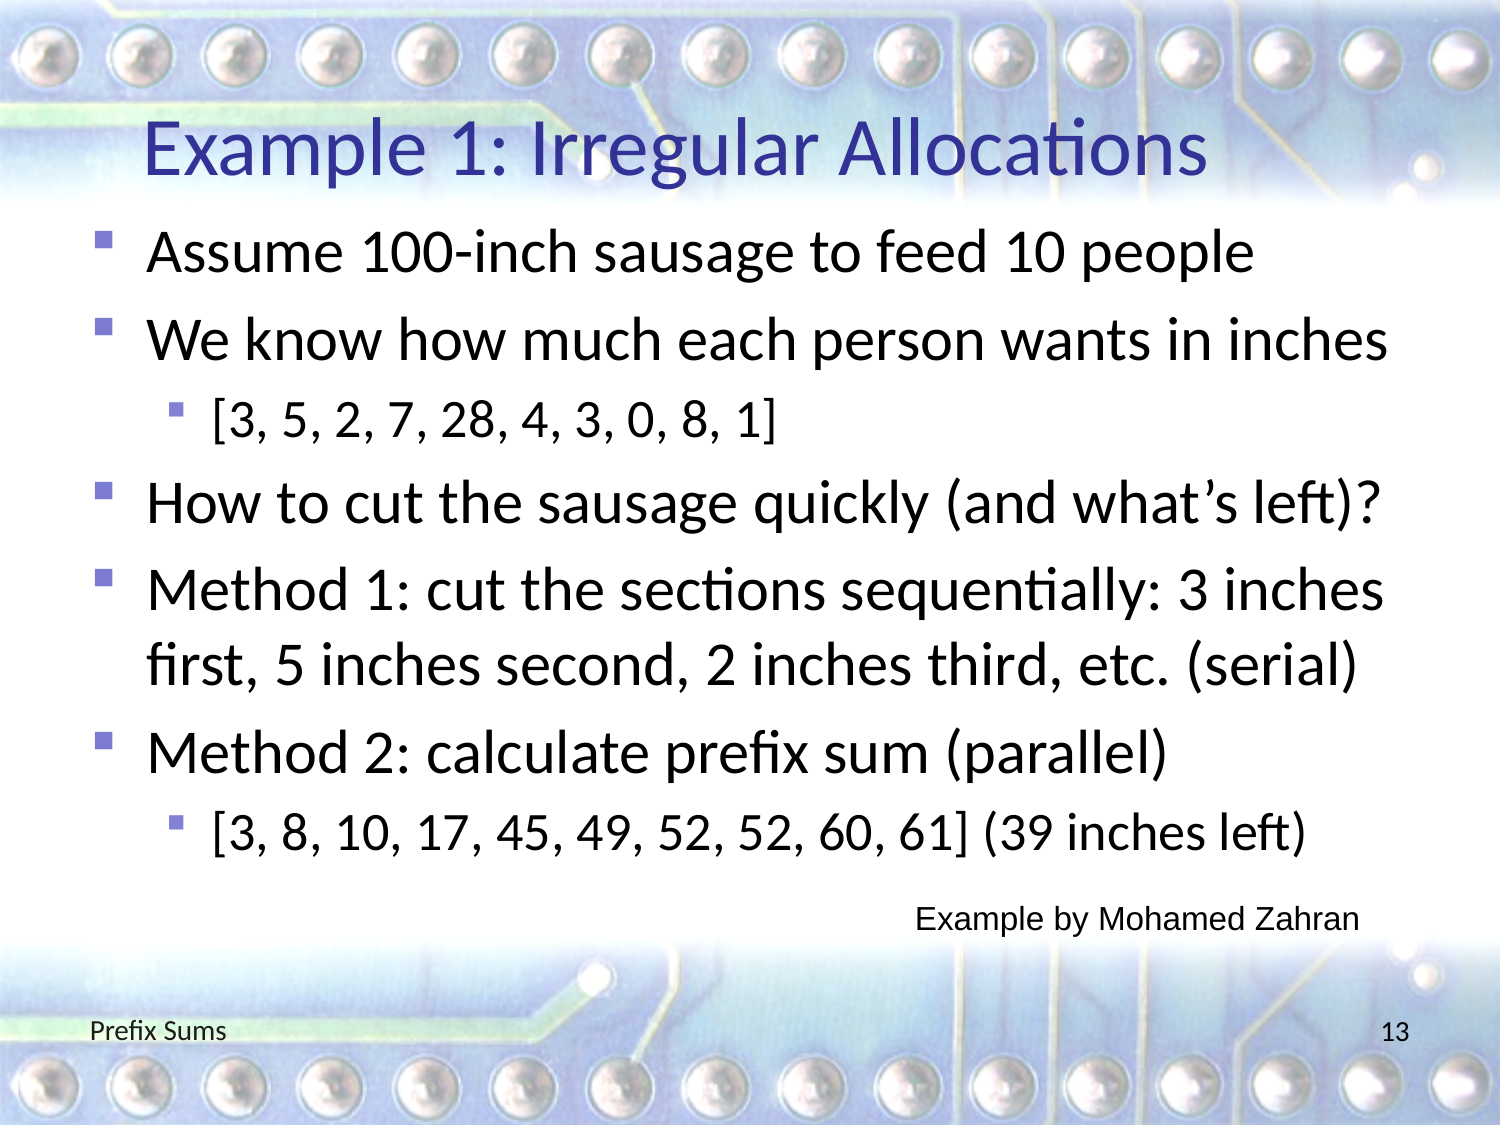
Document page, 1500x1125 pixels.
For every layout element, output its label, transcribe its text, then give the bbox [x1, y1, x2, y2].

title Example 1: Irregular Allocations [74, 89, 1426, 195]
text_box Example by Mohamed Zahran [899, 889, 1405, 945]
slide_number Prefix Sums [74, 978, 1113, 1055]
slide_number 13 [1112, 979, 1426, 1055]
list Assume 100-inch sausage to feed 10 people We know how much each person wants in inches [3, 5, 2, 7, 28, 4, 3, 0, 8, 1] How to cut the sausage quickly (and what’s left)? Method 1: cut the sections sequentially: 3 inches first, 5 inches second, 2 inches third, etc. (serial) Method 2: calculate prefix sum (parallel) [3, 8, 10, 17, 45, 49, 52, 52, 60, 61] (39 inches left) [74, 202, 1425, 938]
